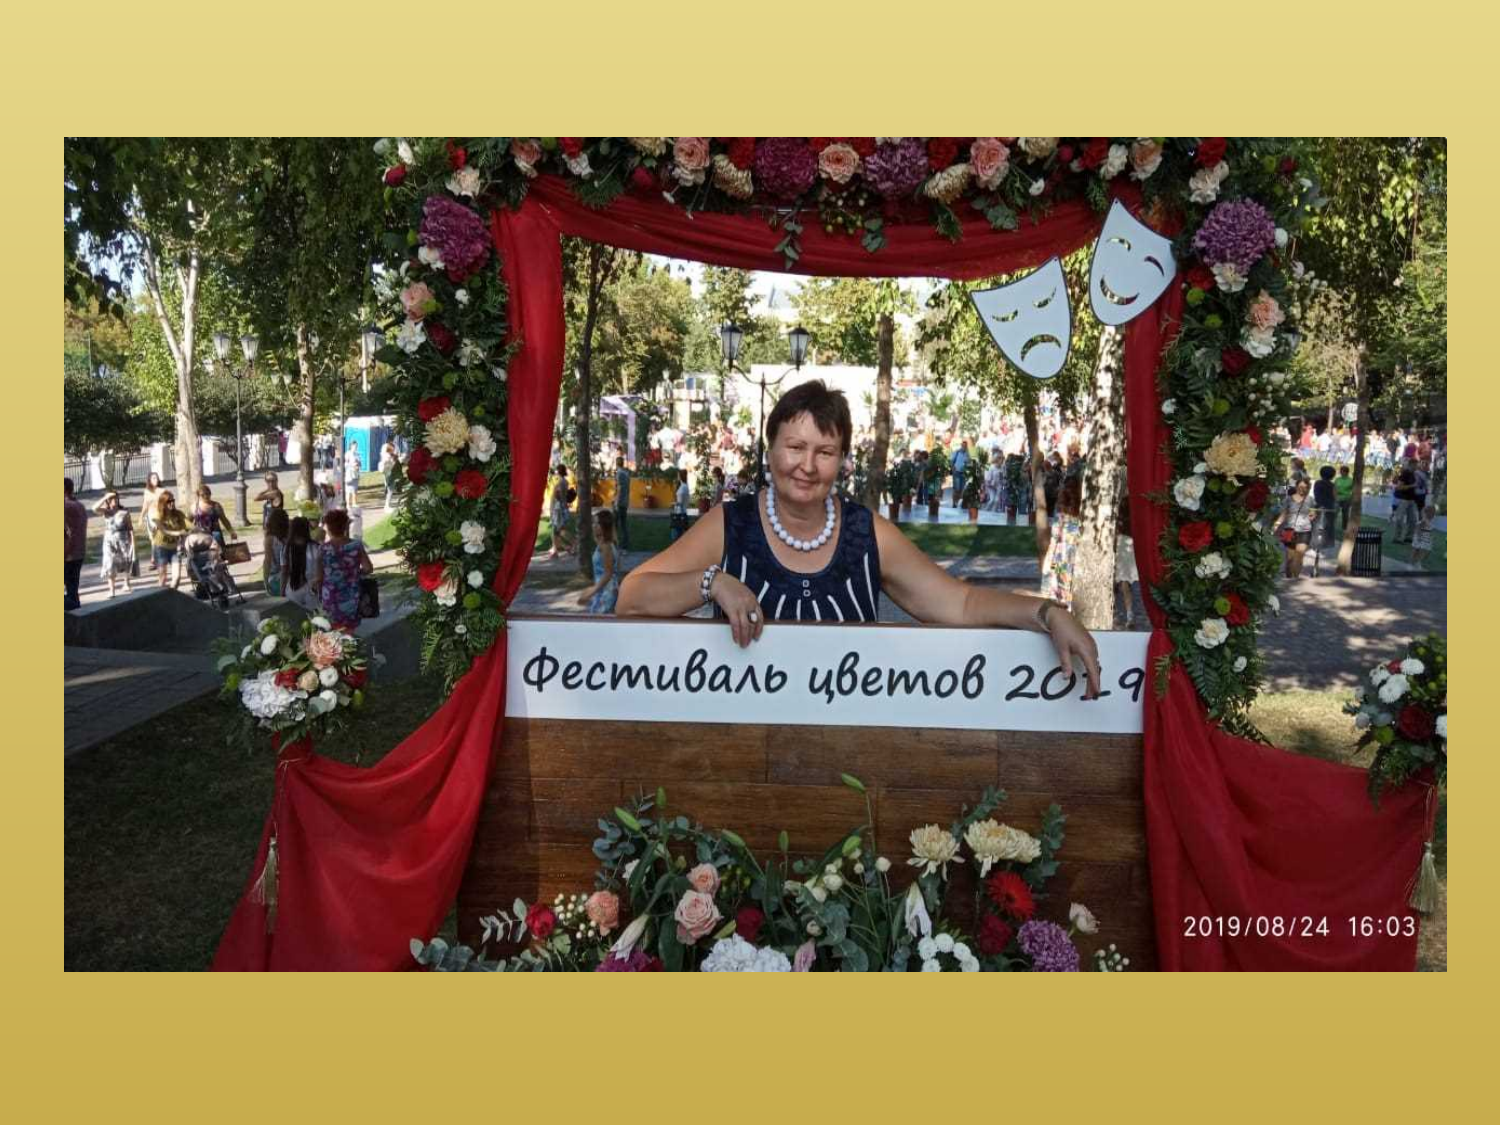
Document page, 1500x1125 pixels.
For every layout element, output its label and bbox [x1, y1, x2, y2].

picture [64, 136, 1448, 972]
